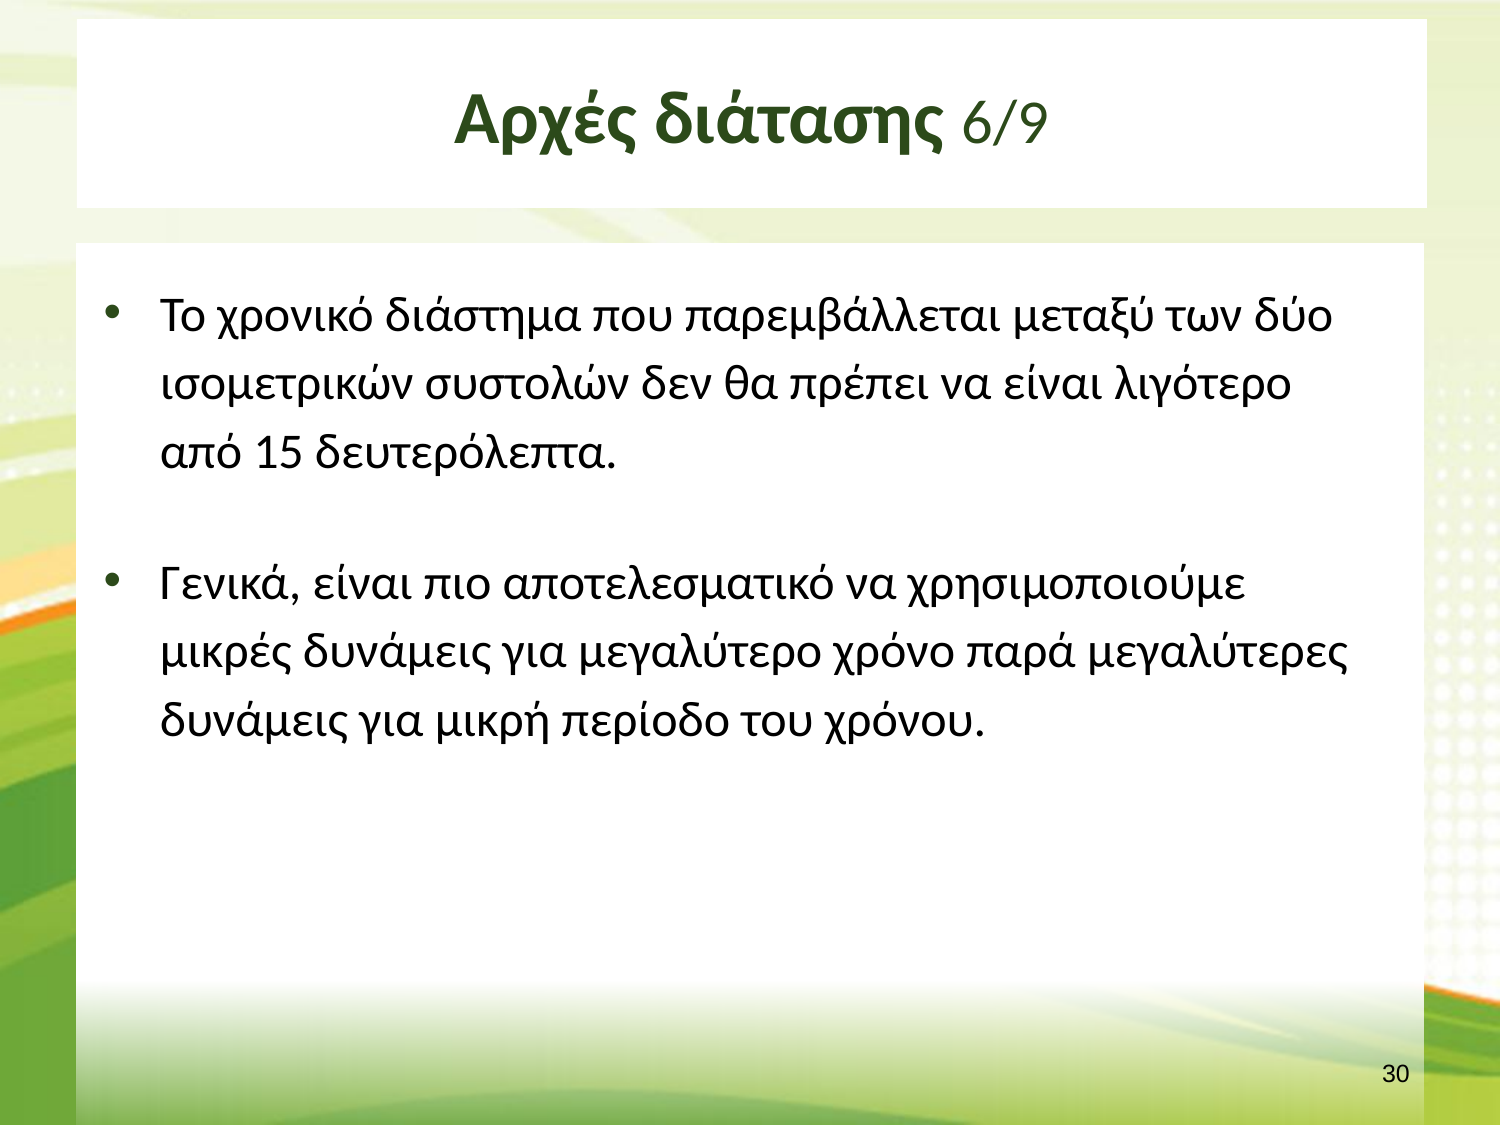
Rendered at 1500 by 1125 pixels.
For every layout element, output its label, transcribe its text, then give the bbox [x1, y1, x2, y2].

slide_number 29 [1074, 1042, 1425, 1103]
list Το χρονικό διάστημα που παρεμβάλλεται μεταξύ των δύο ισομετρικών συστολών δεν θα πρέπει να είναι λιγότερο από 15 δευτερόλεπτα. Γενικά, είναι πιο αποτελεσματικό να χρησιμοποιούμε μικρές δυνάμεις για μεγαλύτερο χρόνο παρά μεγαλύτερες δυνάμεις για μικρή περίοδο του χρόνου. [88, 265, 1388, 1046]
title Αρχές διάτασης 6/9 [76, 19, 1427, 208]
title Συστροφές ισχίου – Εξέταση [76, 1111, 1424, 1120]
picture [0, 0, 1500, 1125]
slide_number 42 [76, 1092, 1074, 1101]
title Μέθοδοι διάτασης [76, 1102, 1424, 1110]
